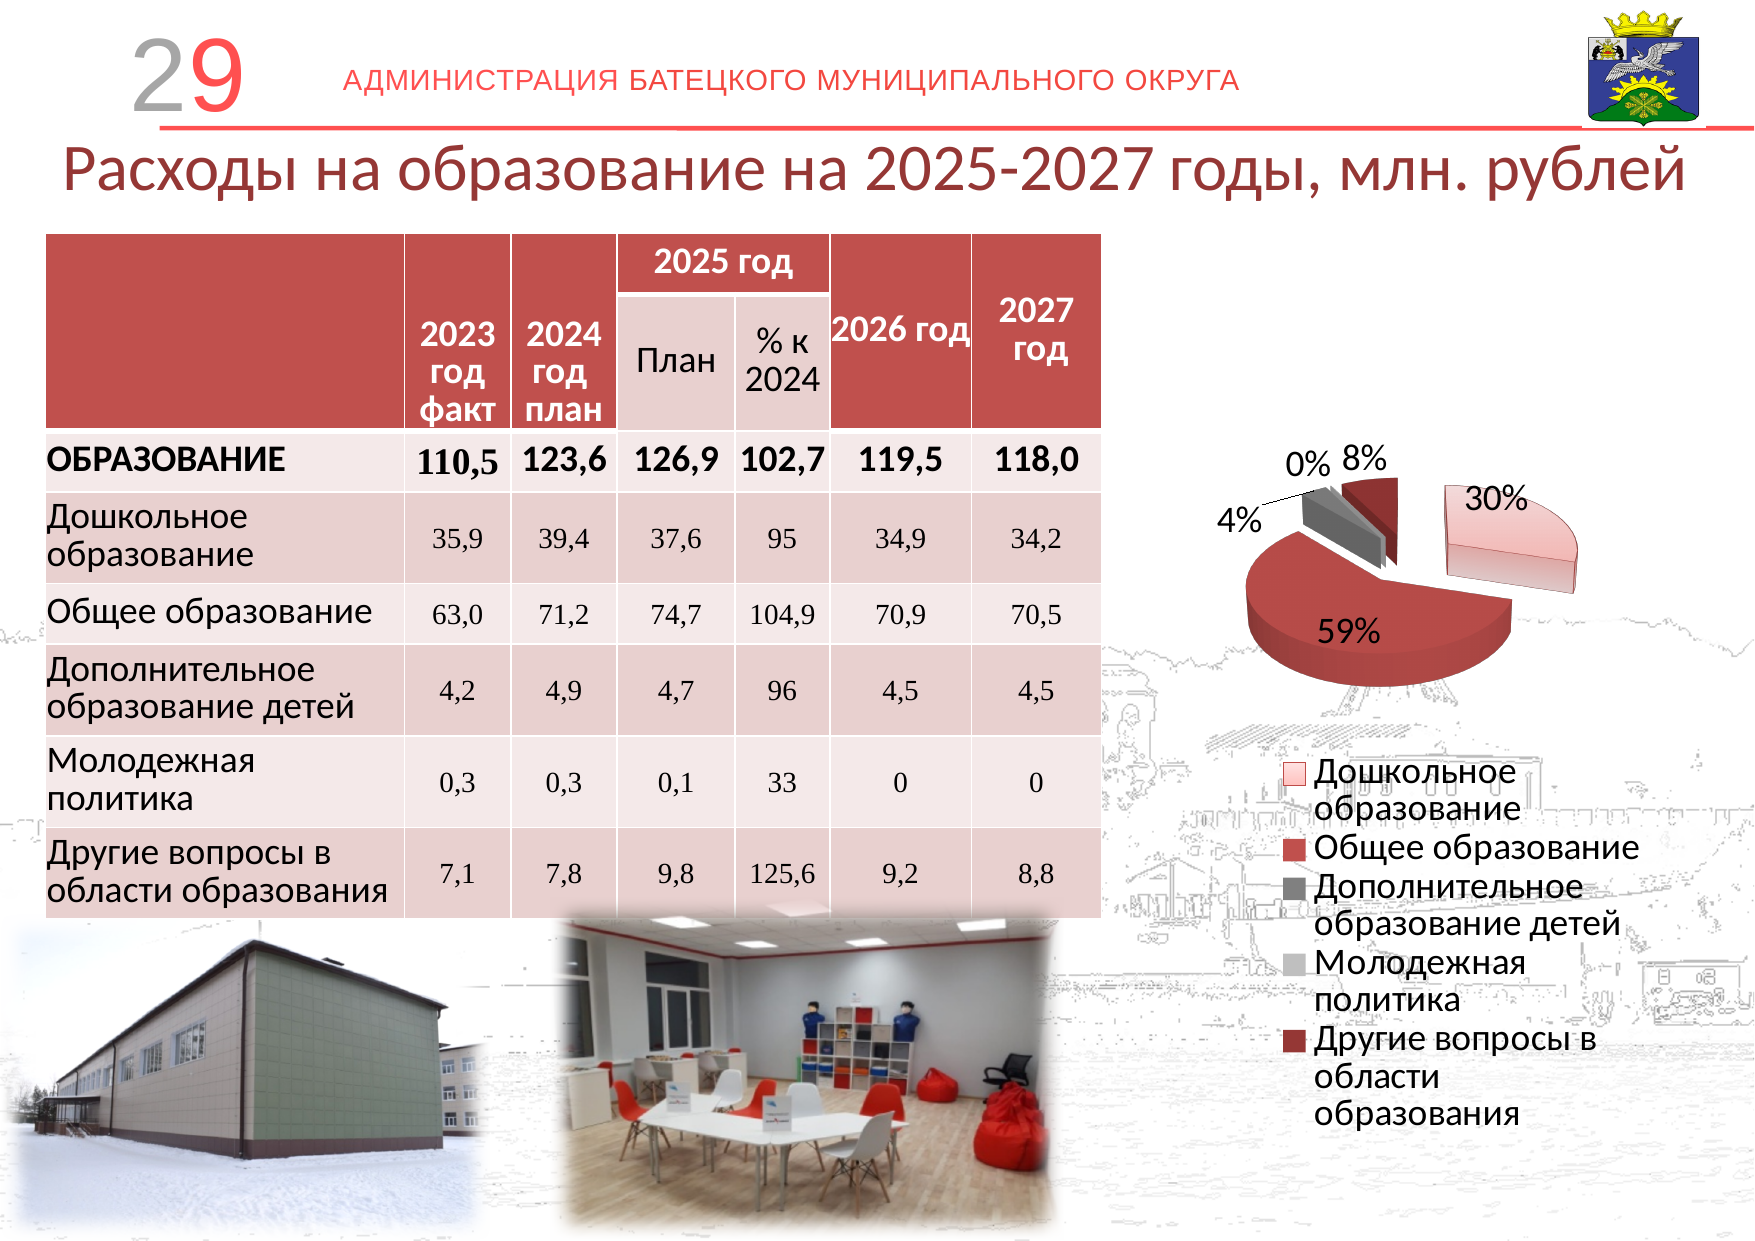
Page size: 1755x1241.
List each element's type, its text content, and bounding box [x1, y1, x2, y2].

text_box АДМИНИСТРАЦИЯ БАТЕЦКОГО МУНИЦИПАЛЬНОГО ОКРУГА [327, 57, 1445, 127]
text_box Расходы на образование на 2025-2027 годы, млн. рублей [45, 116, 1721, 212]
chart [1122, 235, 1668, 1161]
table_cell План [618, 297, 734, 361]
table_header 2023 год факт [405, 234, 510, 361]
text_box АДМИНИСТРАЦИЯ БАТЕЦКОГО МУНИЦИПАЛЬНОГО ОКРУГА [327, 140, 1445, 147]
text_box 29 [115, 0, 328, 140]
table_header 2024 год план [512, 234, 616, 361]
table_header 2027 год [972, 234, 1101, 361]
picture [0, 363, 1755, 1241]
table_header 2026 год [831, 234, 971, 361]
table_cell % к 2024 [736, 297, 829, 361]
table_header 2025 год [618, 234, 829, 292]
table_header [46, 234, 404, 361]
picture [1582, 8, 1706, 129]
